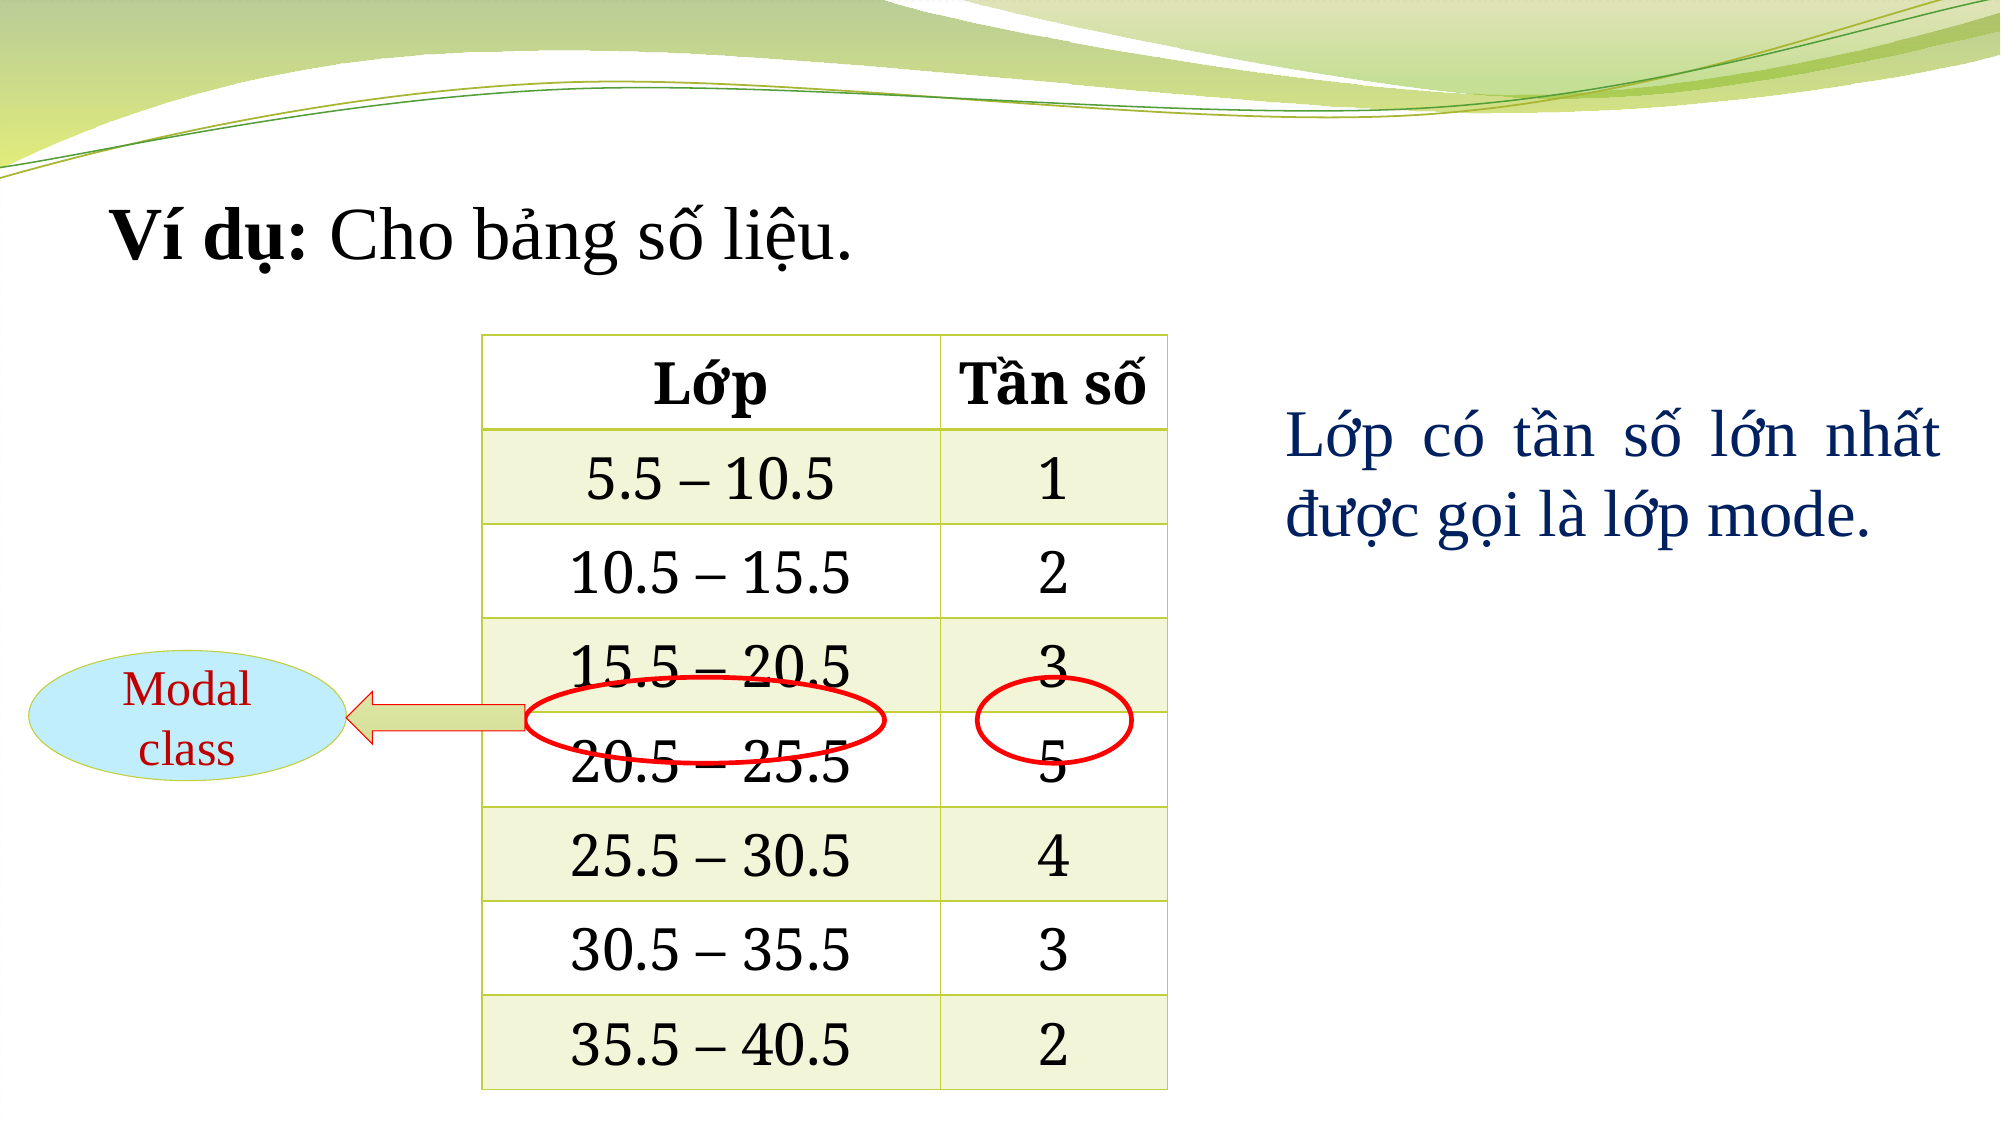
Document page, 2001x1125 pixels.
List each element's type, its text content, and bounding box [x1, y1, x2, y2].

table_cell 4 [941, 808, 1167, 900]
table_cell 3 [941, 619, 1167, 711]
text_box [526, 676, 886, 764]
table_cell 3 [941, 902, 1167, 994]
text_box [976, 676, 1133, 764]
table_cell 35.5 – 40.5 [483, 996, 940, 1089]
table_cell 2 [941, 996, 1167, 1089]
text_box Lớp có tần số lớn nhất được gọi là lớp mode. [1270, 382, 1957, 558]
table_cell 30.5 – 35.5 [483, 902, 940, 994]
table_cell 1 [941, 431, 1167, 523]
text_box Modal class [28, 649, 347, 782]
table_cell 15.5 – 20.5 [483, 619, 940, 711]
text_box [345, 690, 526, 746]
table_cell 20.5 – 25.5 [483, 713, 940, 806]
table_cell 10.5 – 15.5 [483, 525, 940, 617]
table_header Lớp [483, 336, 940, 428]
table_cell 2 [941, 525, 1167, 617]
table_cell 5 [941, 713, 1167, 806]
table_header Tần số [941, 336, 1167, 428]
title Ví dụ: Cho bảng số liệu. [108, 172, 1909, 275]
table_cell 5.5 – 10.5 [483, 431, 940, 523]
table_cell 25.5 – 30.5 [483, 808, 940, 900]
